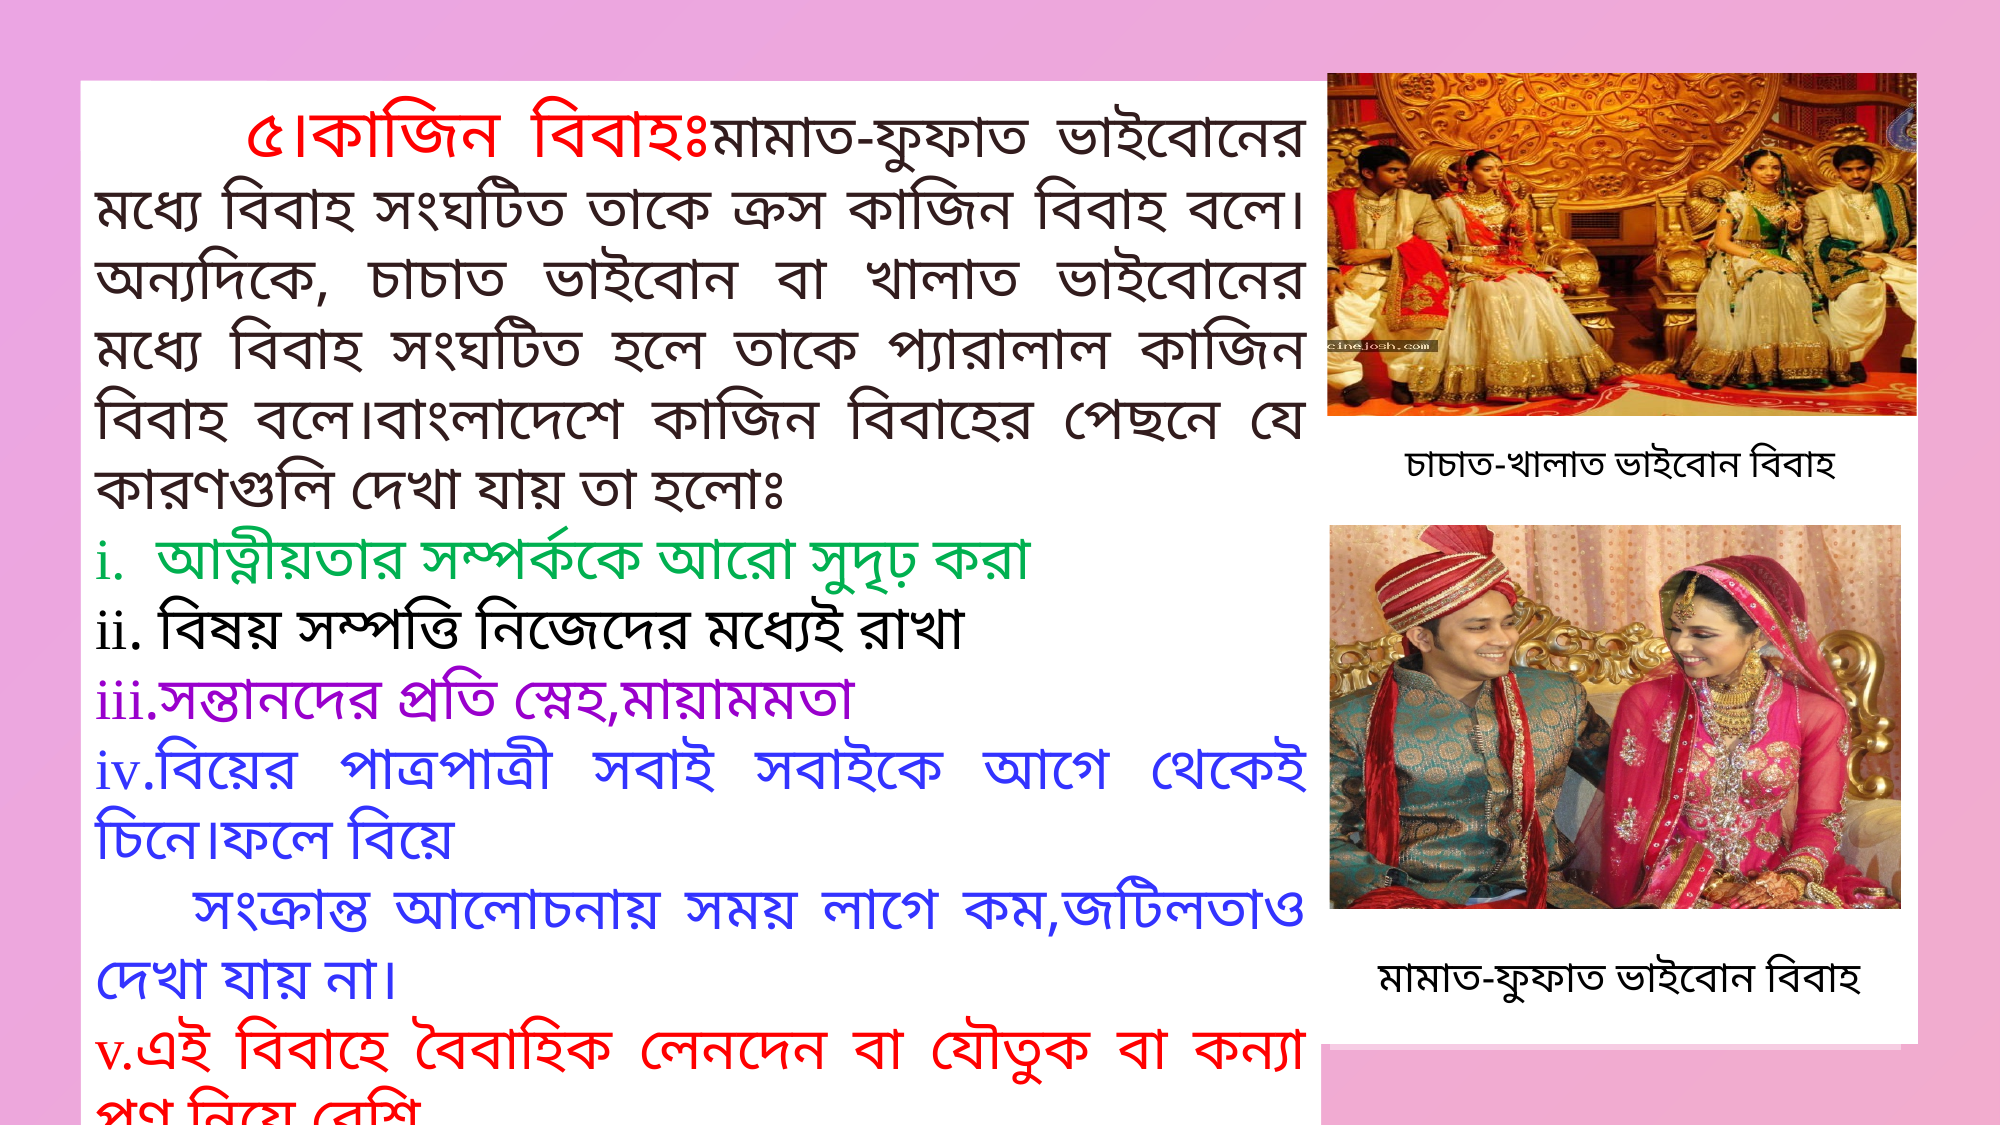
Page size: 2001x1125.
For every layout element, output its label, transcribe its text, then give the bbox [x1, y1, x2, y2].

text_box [1327, 67, 1918, 531]
text_box ৫।কাজিন বিবাহঃমামাত-ফুফাত ভাইবোনের মধ্যে বিবাহ সংঘটিত তাকে ক্রস কাজিন বিবাহ বলে। অন্যদিকে, চাচাত ভাইবোন বা খালাত ভাইবোনের মধ্যে বিবাহ সংঘটিত হলে তাকে প্যারালাল কাজিন বিবাহ বলে।বাংলাদেশে কাজিন বিবাহের পেছনে যে কারণগুলি দেখা যায় তা হলোঃ i. আত্নীয়তার সম্পর্ককে আরো সুদৃঢ় করা ii. বিষয় সম্পত্তি নিজেদের মধ্যেই রাখা iii.সন্তানদের প্রতি স্নেহ,মায়ামমতা iv.বিয়ের পাত্রপাত্রী সবাই সবাইকে আগে থেকেই চিনে।ফলে বিয়ে সংক্রান্ত আলোচনায় সময় লাগে কম,জটিলতাও দেখা যায় না। v.এই বিবাহে বৈবাহিক লেনদেন বা যৌতুক বা কন্যা পণ নিয়ে বেশি ঝামেলায় পড়তে হয় না।এতে খরচ কম হয়। [80, 83, 1322, 1125]
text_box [1321, 525, 1910, 1050]
